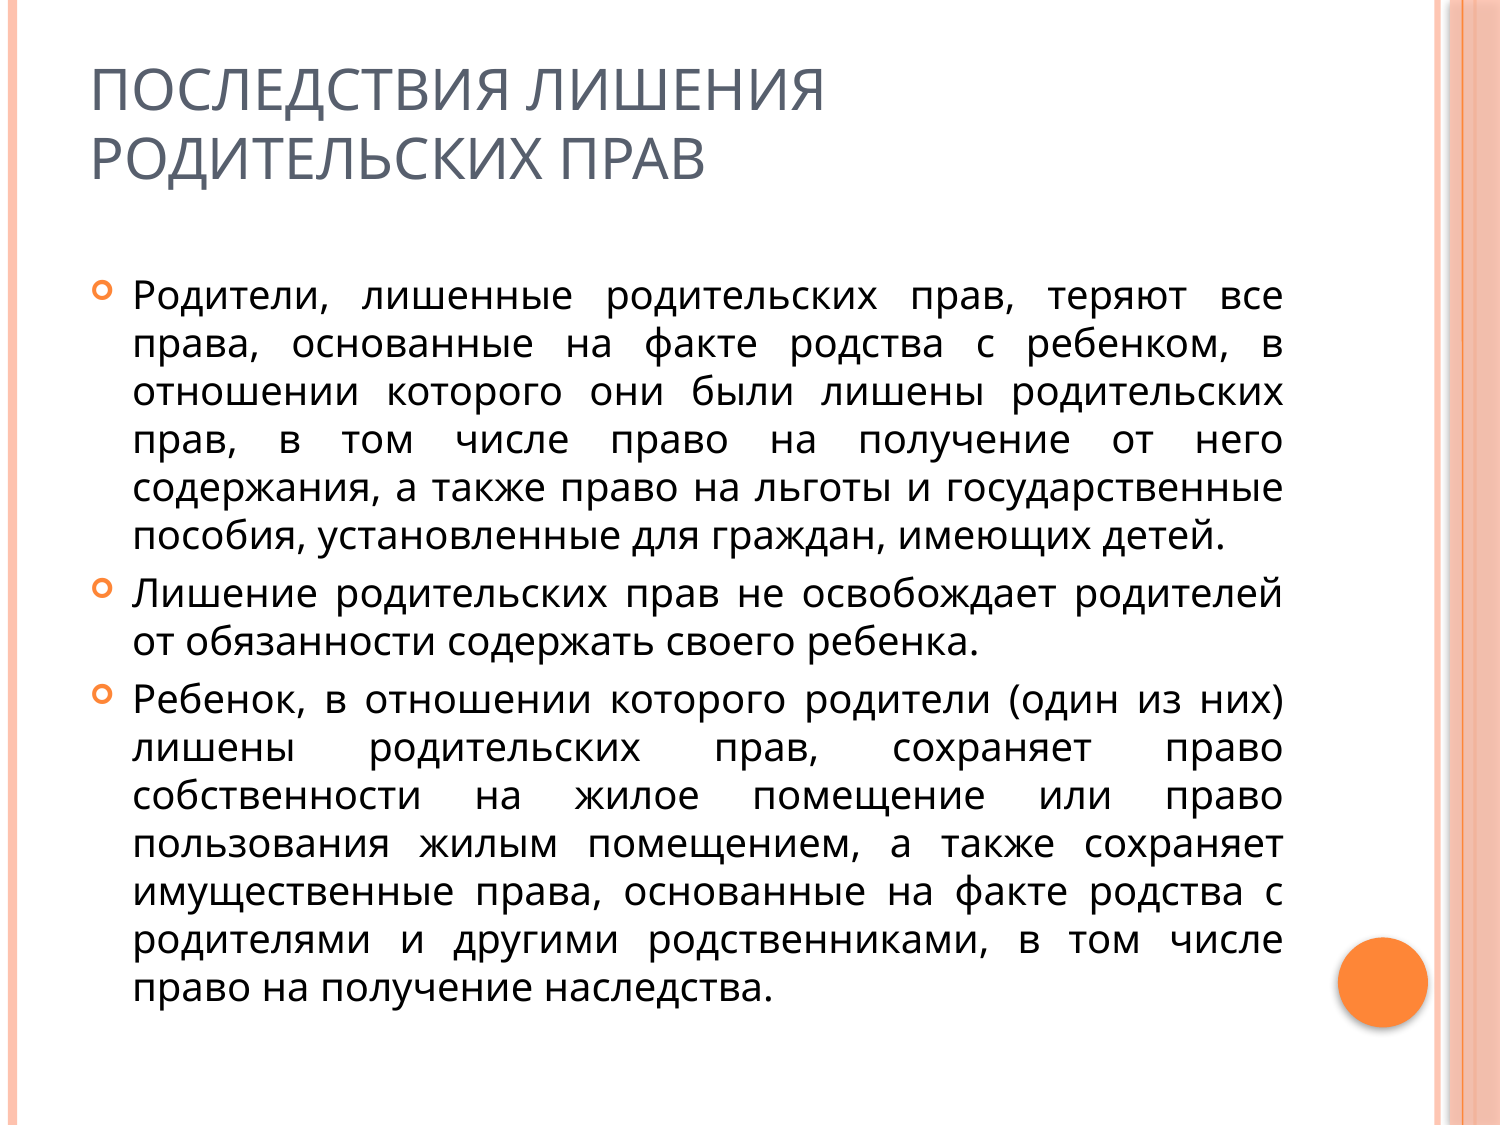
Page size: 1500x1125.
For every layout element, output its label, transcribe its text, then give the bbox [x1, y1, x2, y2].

list Родители, лишенные родительских прав, теряют все права, основанные на факте родства с ребенком, в отношении которого они были лишены родительских прав, в том числе право на получение от него содержания, а также право на льготы и государственные пособия, установленные для граждан, имеющих детей. Лишение родительских прав не освобождает родителей от обязанности содержать своего ребенка. Ребенок, в отношении которого родители (один из них) лишены родительских прав, сохраняет право собственности на жилое помещение или право пользования жилым помещением, а также сохраняет имущественные права, основанные на факте родства с родителями и другими родственниками, в том числе право на получение наследства. [75, 262, 1300, 1062]
title Последствия лишения родительских прав [75, 45, 1300, 262]
